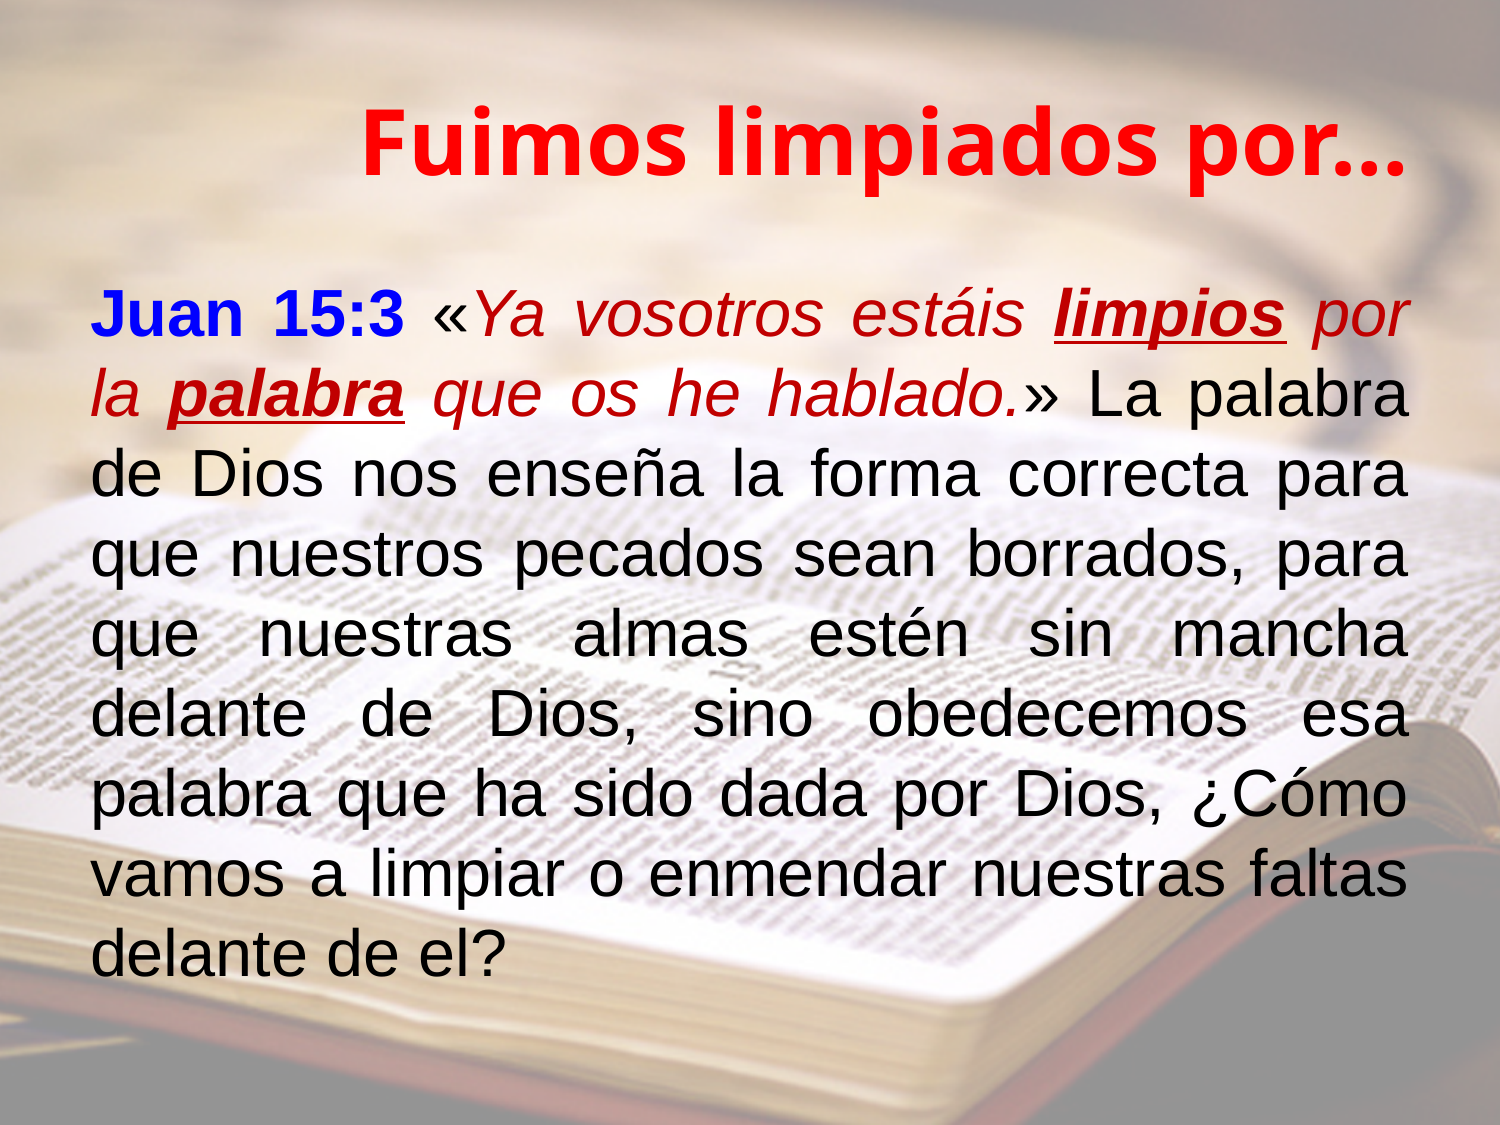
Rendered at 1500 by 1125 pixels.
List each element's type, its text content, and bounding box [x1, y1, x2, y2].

title Fuimos limpiados por… [75, 45, 1425, 233]
picture [0, 0, 1500, 1125]
list Juan 15:3 «Ya vosotros estáis limpios por la palabra que os he hablado.» La palabra de Dios nos enseña la forma correcta para que nuestros pecados sean borrados, para que nuestras almas estén sin mancha delante de Dios, sino obedecemos esa palabra que ha sido dada por Dios, ¿Cómo vamos a limpiar o enmendar nuestras faltas delante de el? [75, 262, 1425, 1005]
